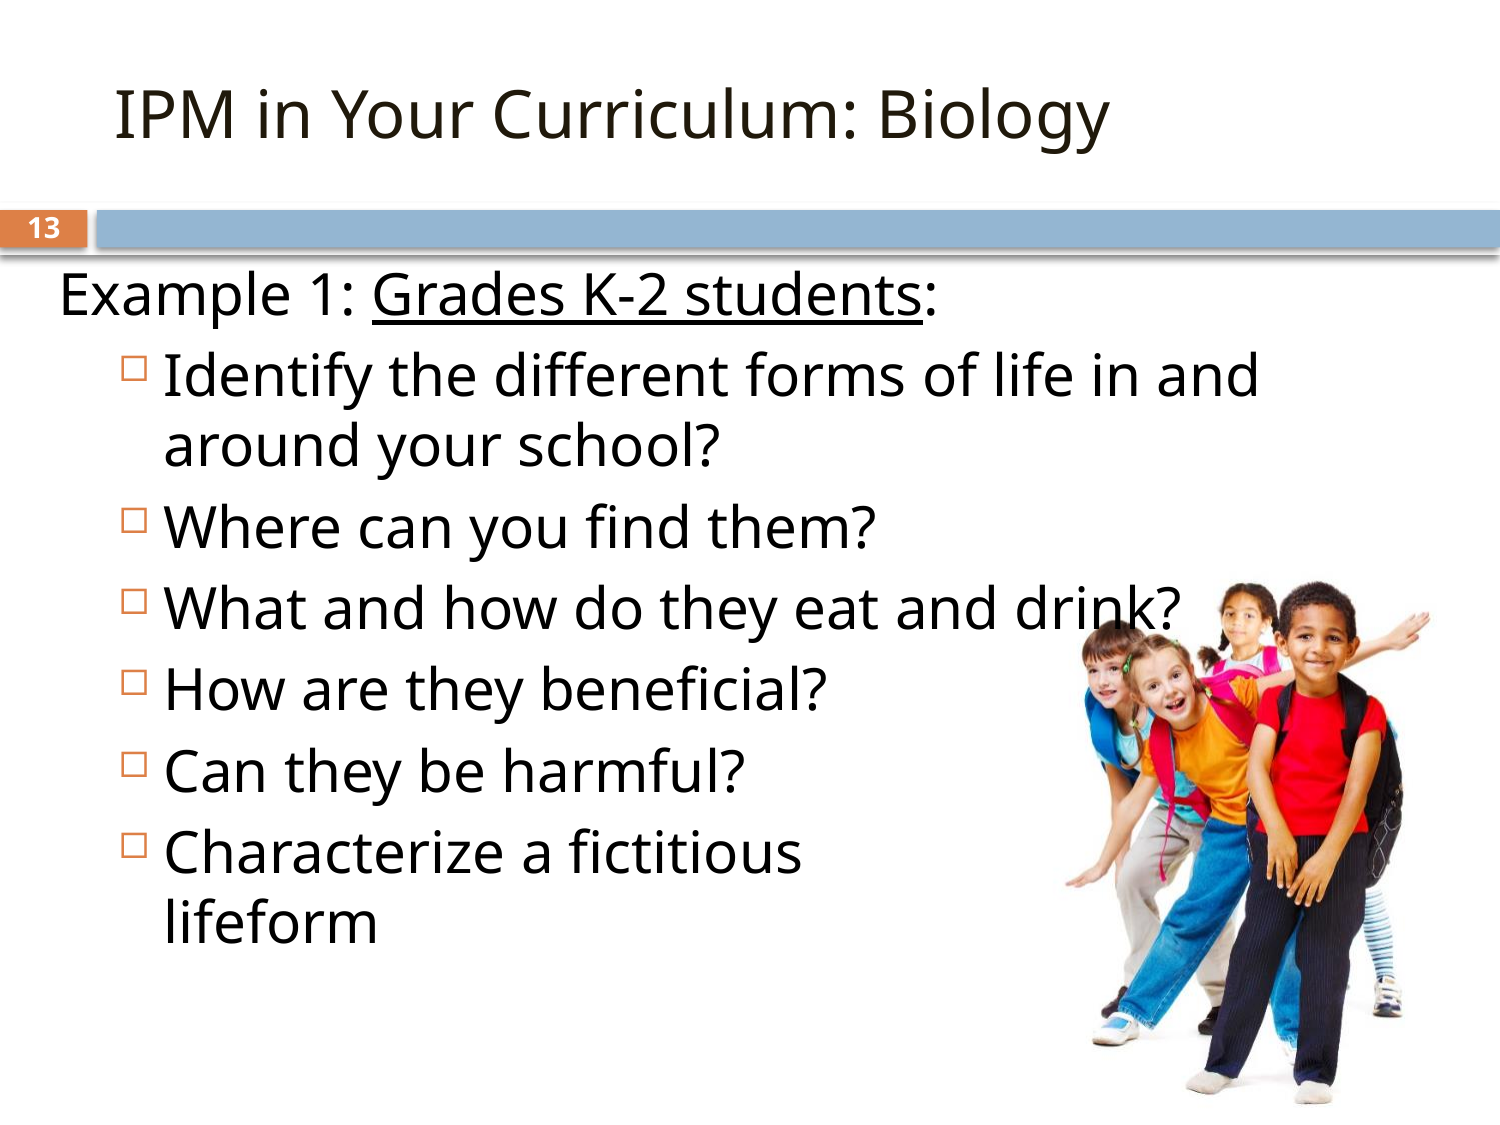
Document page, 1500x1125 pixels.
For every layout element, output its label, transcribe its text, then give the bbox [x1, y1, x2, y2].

slide_number 13 [0, 208, 88, 249]
picture [1037, 451, 1500, 1125]
text_box IPM in Your Curriculum: Biology [99, 0, 1488, 213]
list Example 1: Grades K-2 students: Identify the different forms of life in and around your school? Where can you find them? What and how do they eat and drink? How are they beneficial? Can they be harmful? Characterize a fictitious lifeform [43, 249, 1382, 1113]
